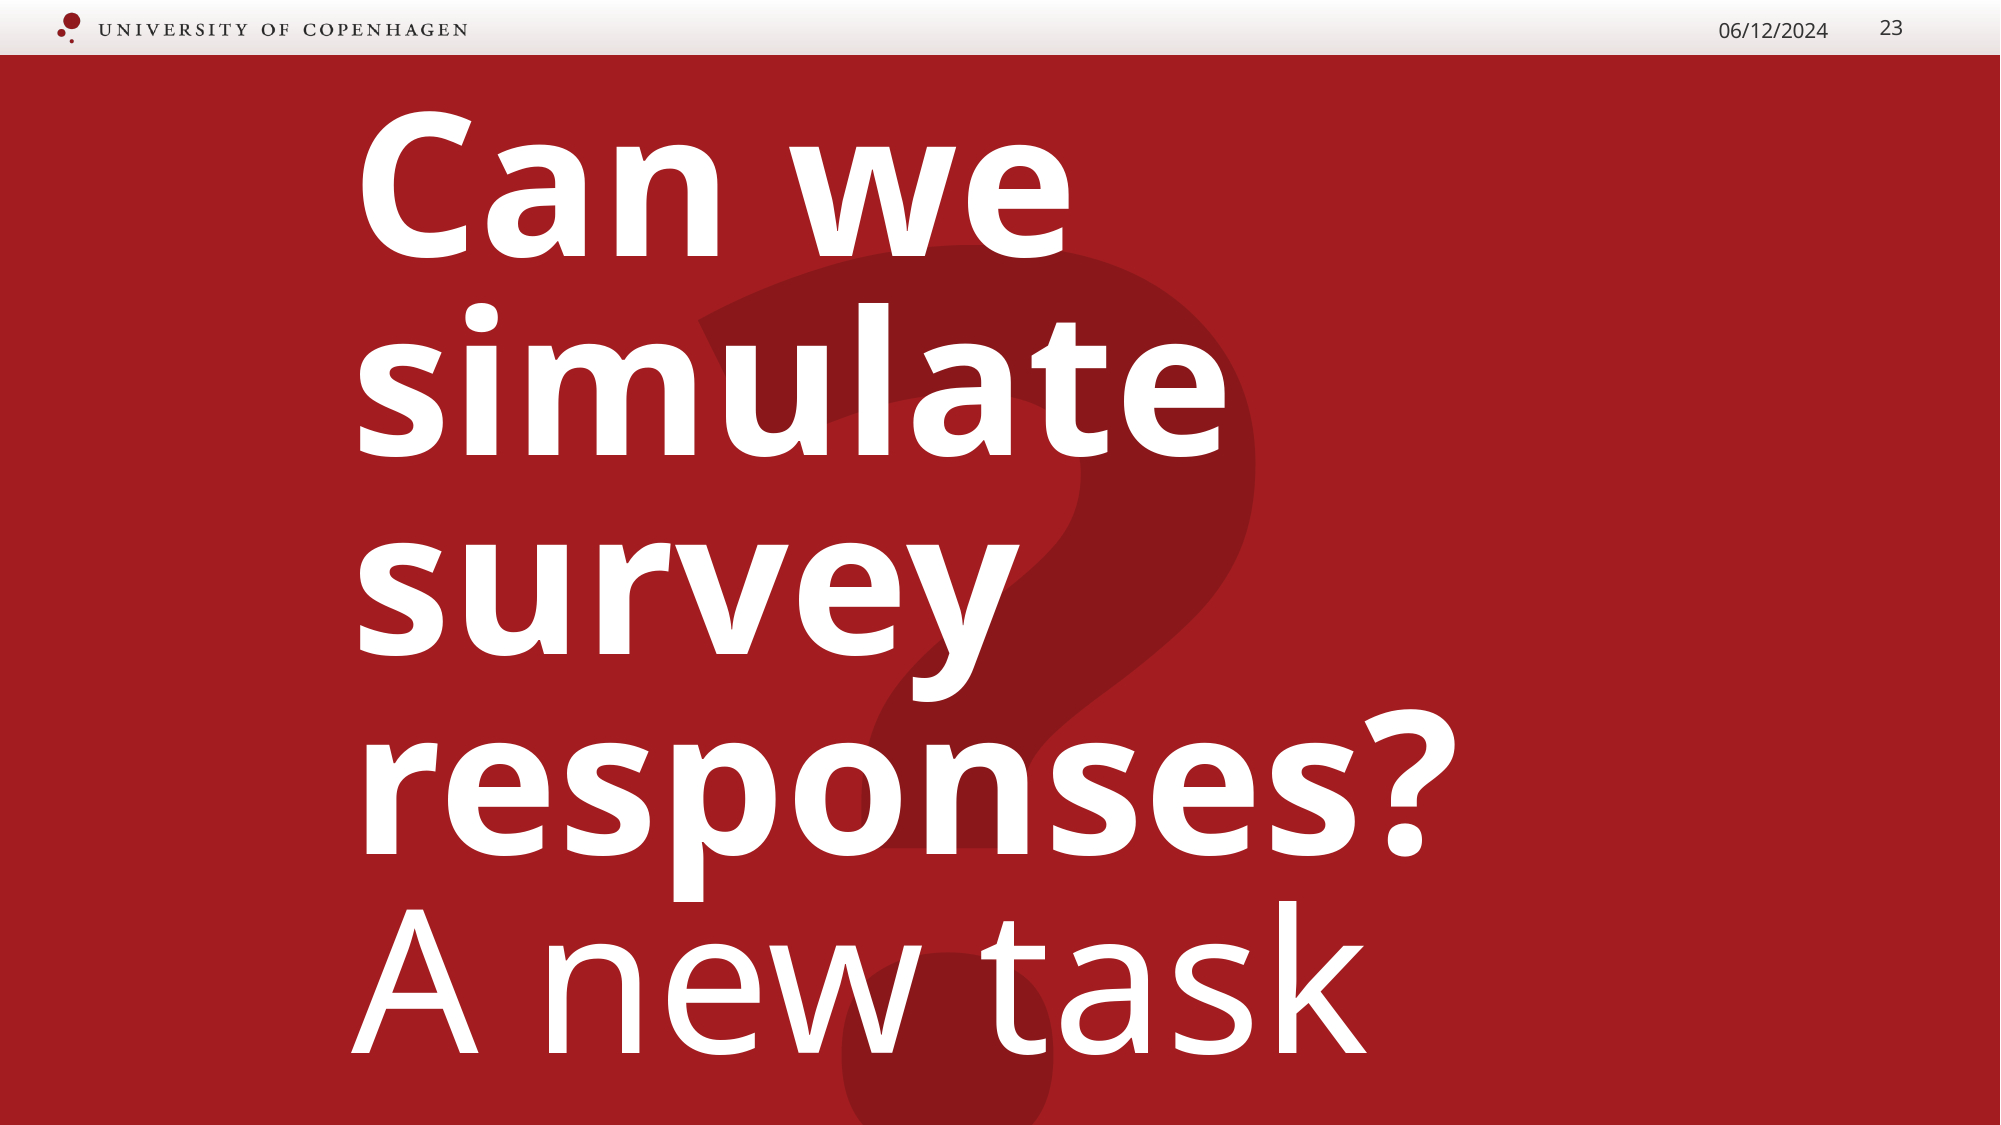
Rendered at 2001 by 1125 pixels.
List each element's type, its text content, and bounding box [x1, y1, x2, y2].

slide_number 23 [1840, 14, 1904, 43]
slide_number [1694, 14, 1829, 43]
picture [92, 15, 475, 42]
title Can we simulate survey responses? A new task [351, 267, 1904, 924]
